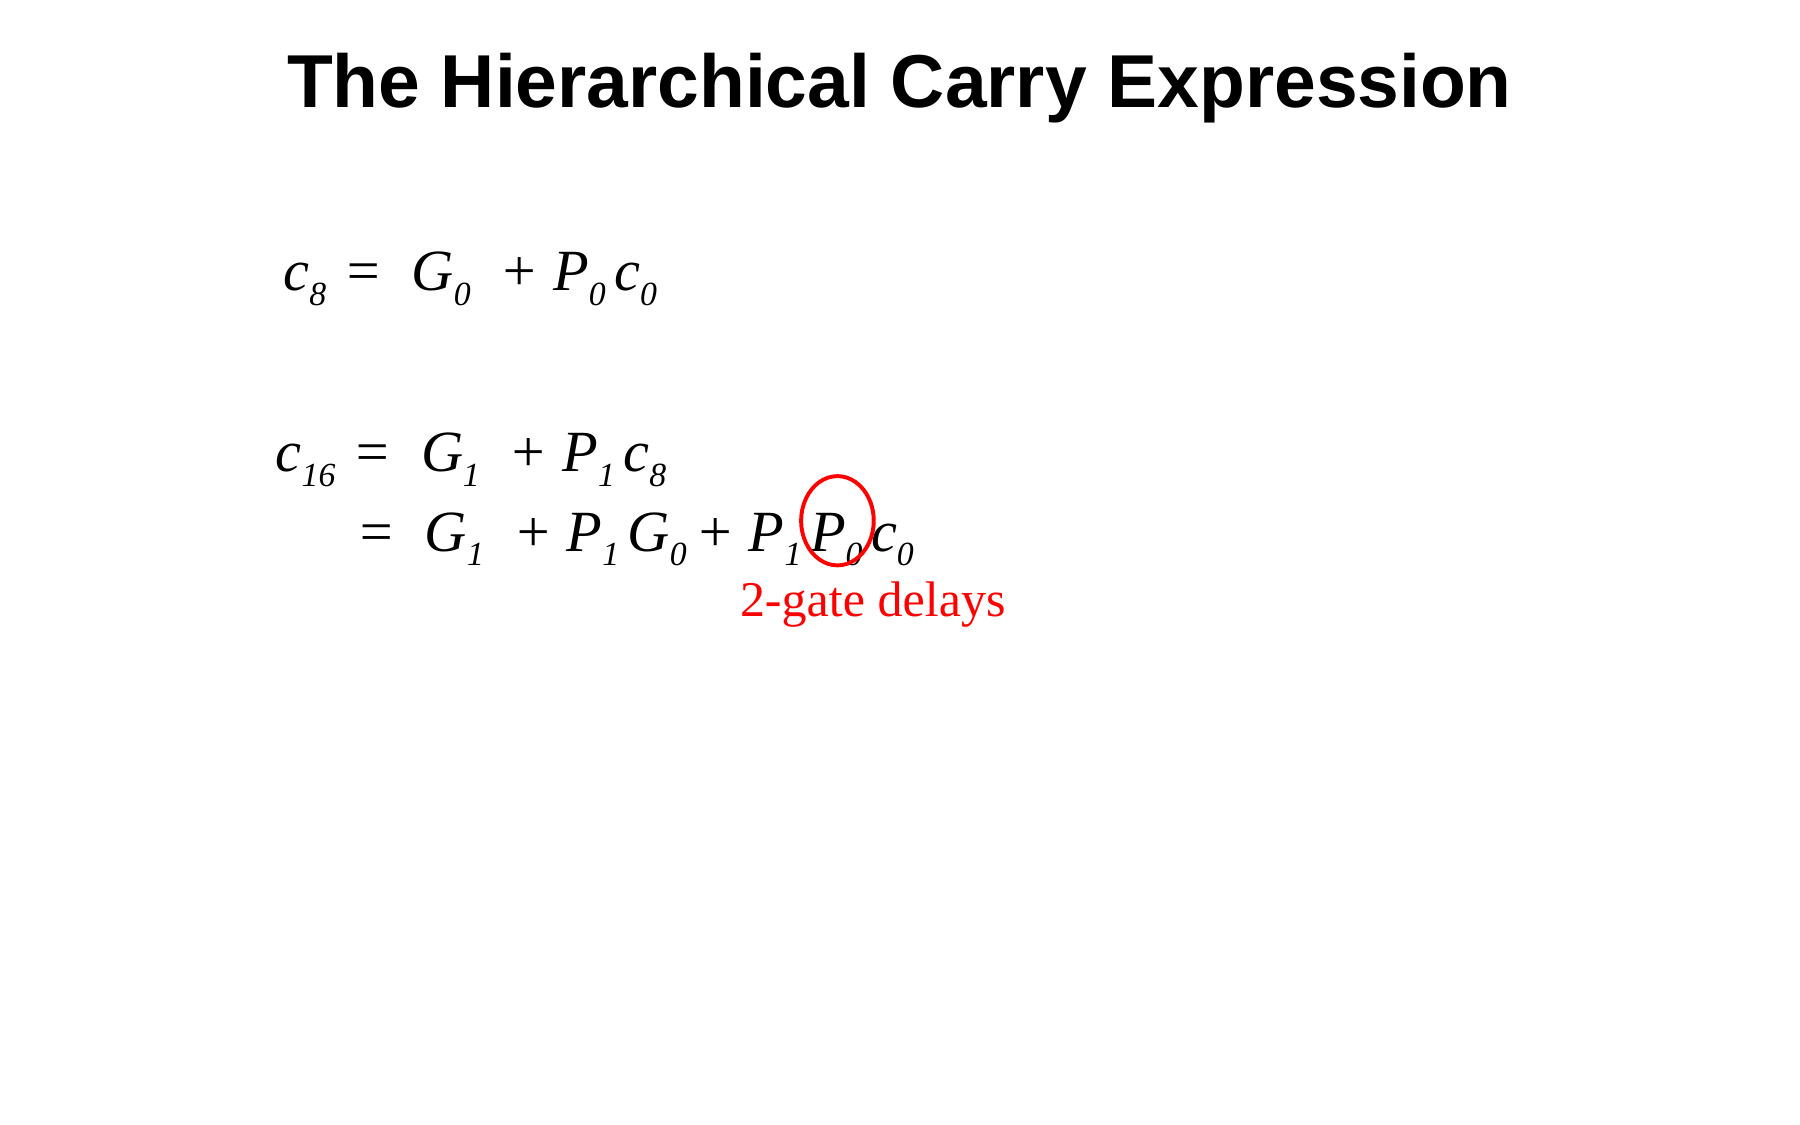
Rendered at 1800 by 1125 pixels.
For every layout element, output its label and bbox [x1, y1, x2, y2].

text_box [268, 224, 673, 320]
text_box [261, 405, 1088, 634]
text_box [149, 24, 1650, 138]
